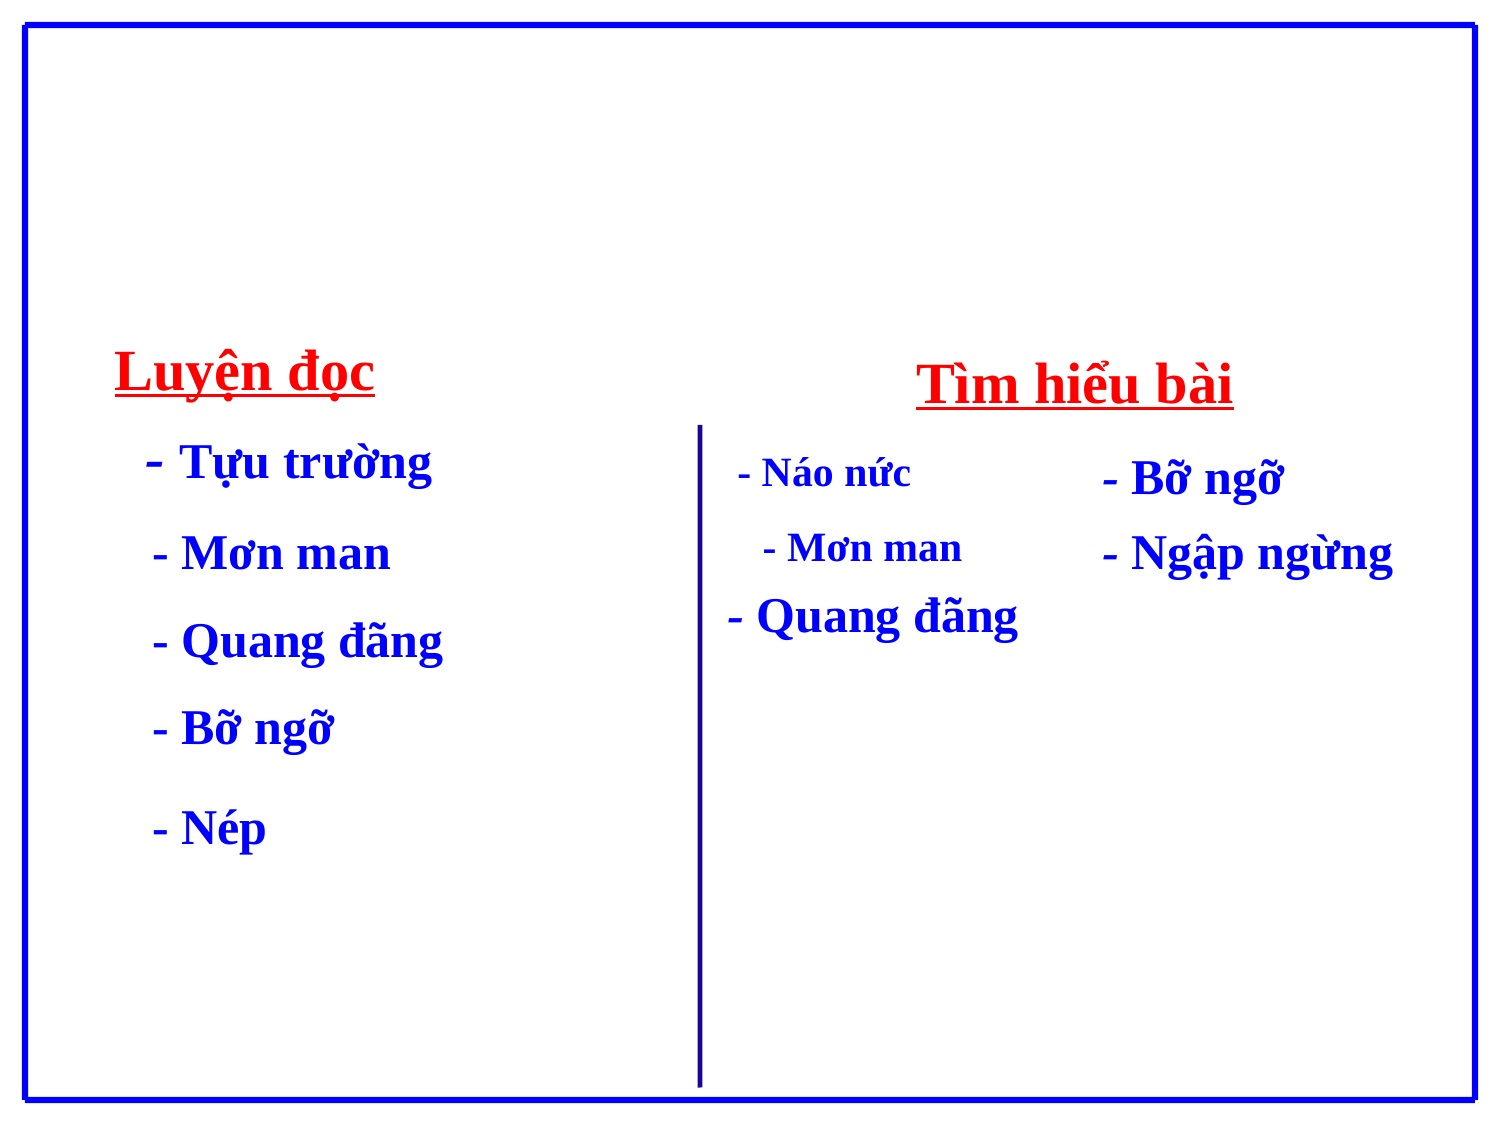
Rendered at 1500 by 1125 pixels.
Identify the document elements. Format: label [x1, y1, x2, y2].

text_box [24, 24, 1476, 1101]
text_box [0, 0, 1500, 113]
